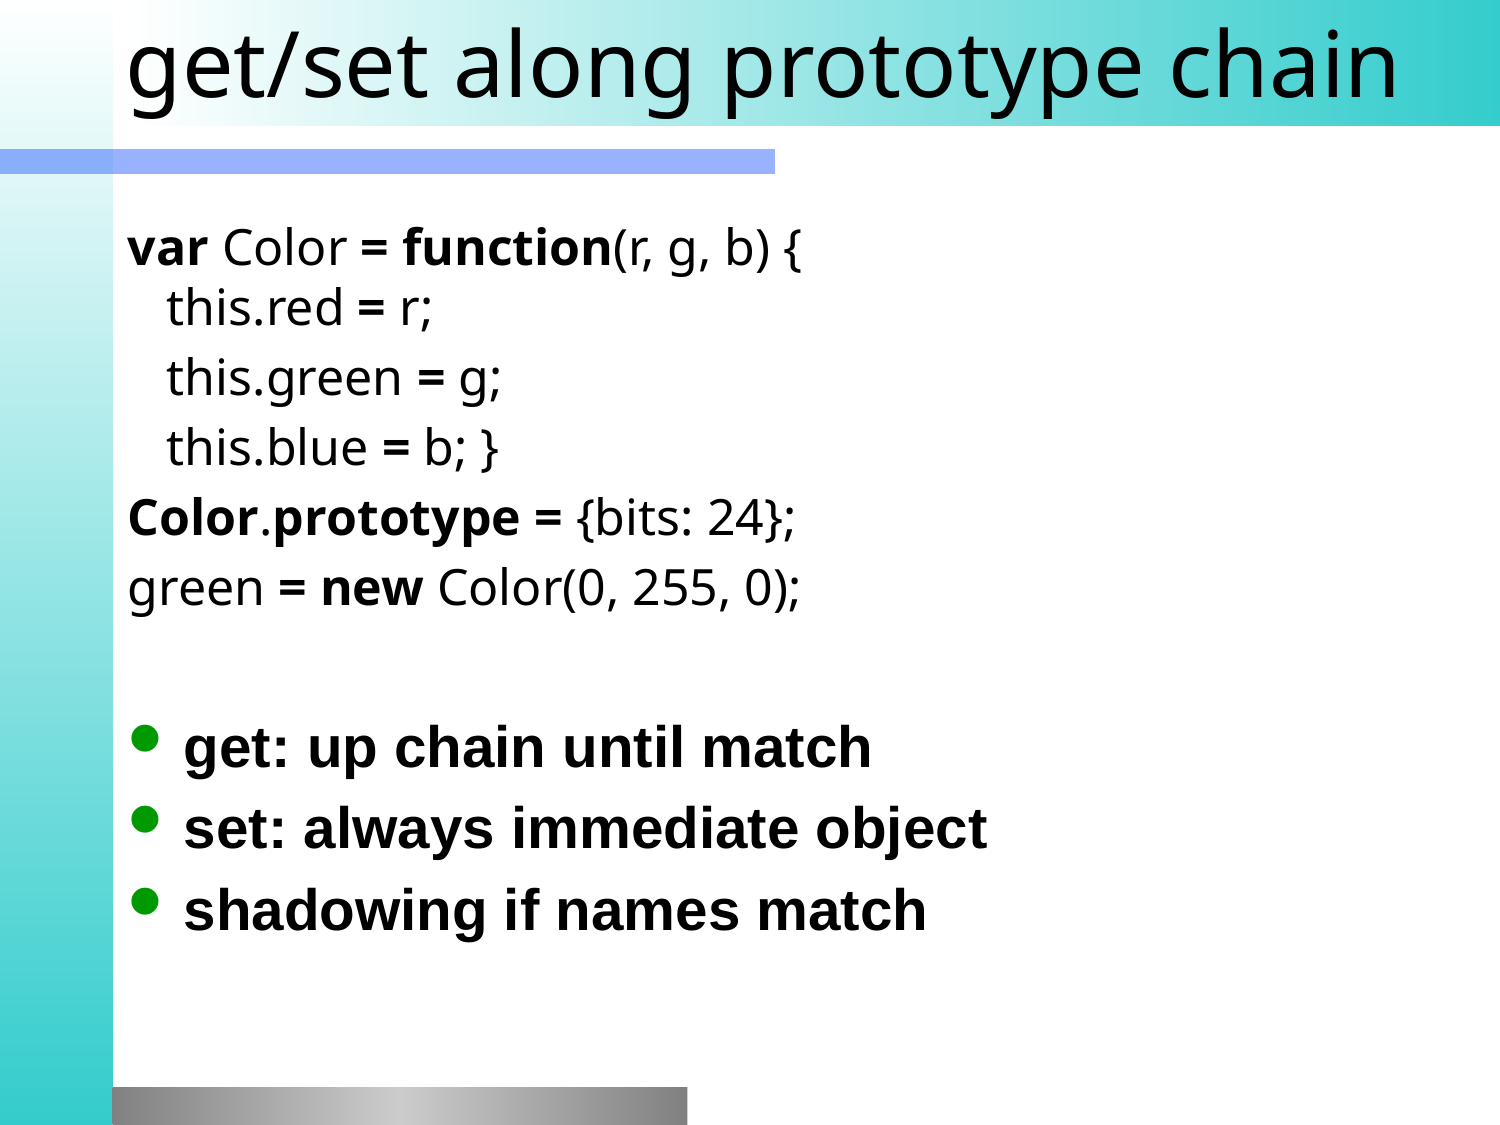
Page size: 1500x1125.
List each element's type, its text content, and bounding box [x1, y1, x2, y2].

list var Color = function(r, g, b) { this.red = r; this.green = g; this.blue = b; } Color.prototype = {bits: 24}; green = new Color(0, 255, 0); get: up chain until match set: always immediate object shadowing if names match [112, 207, 1424, 1073]
title get/set along prototype chain [110, 0, 1424, 126]
